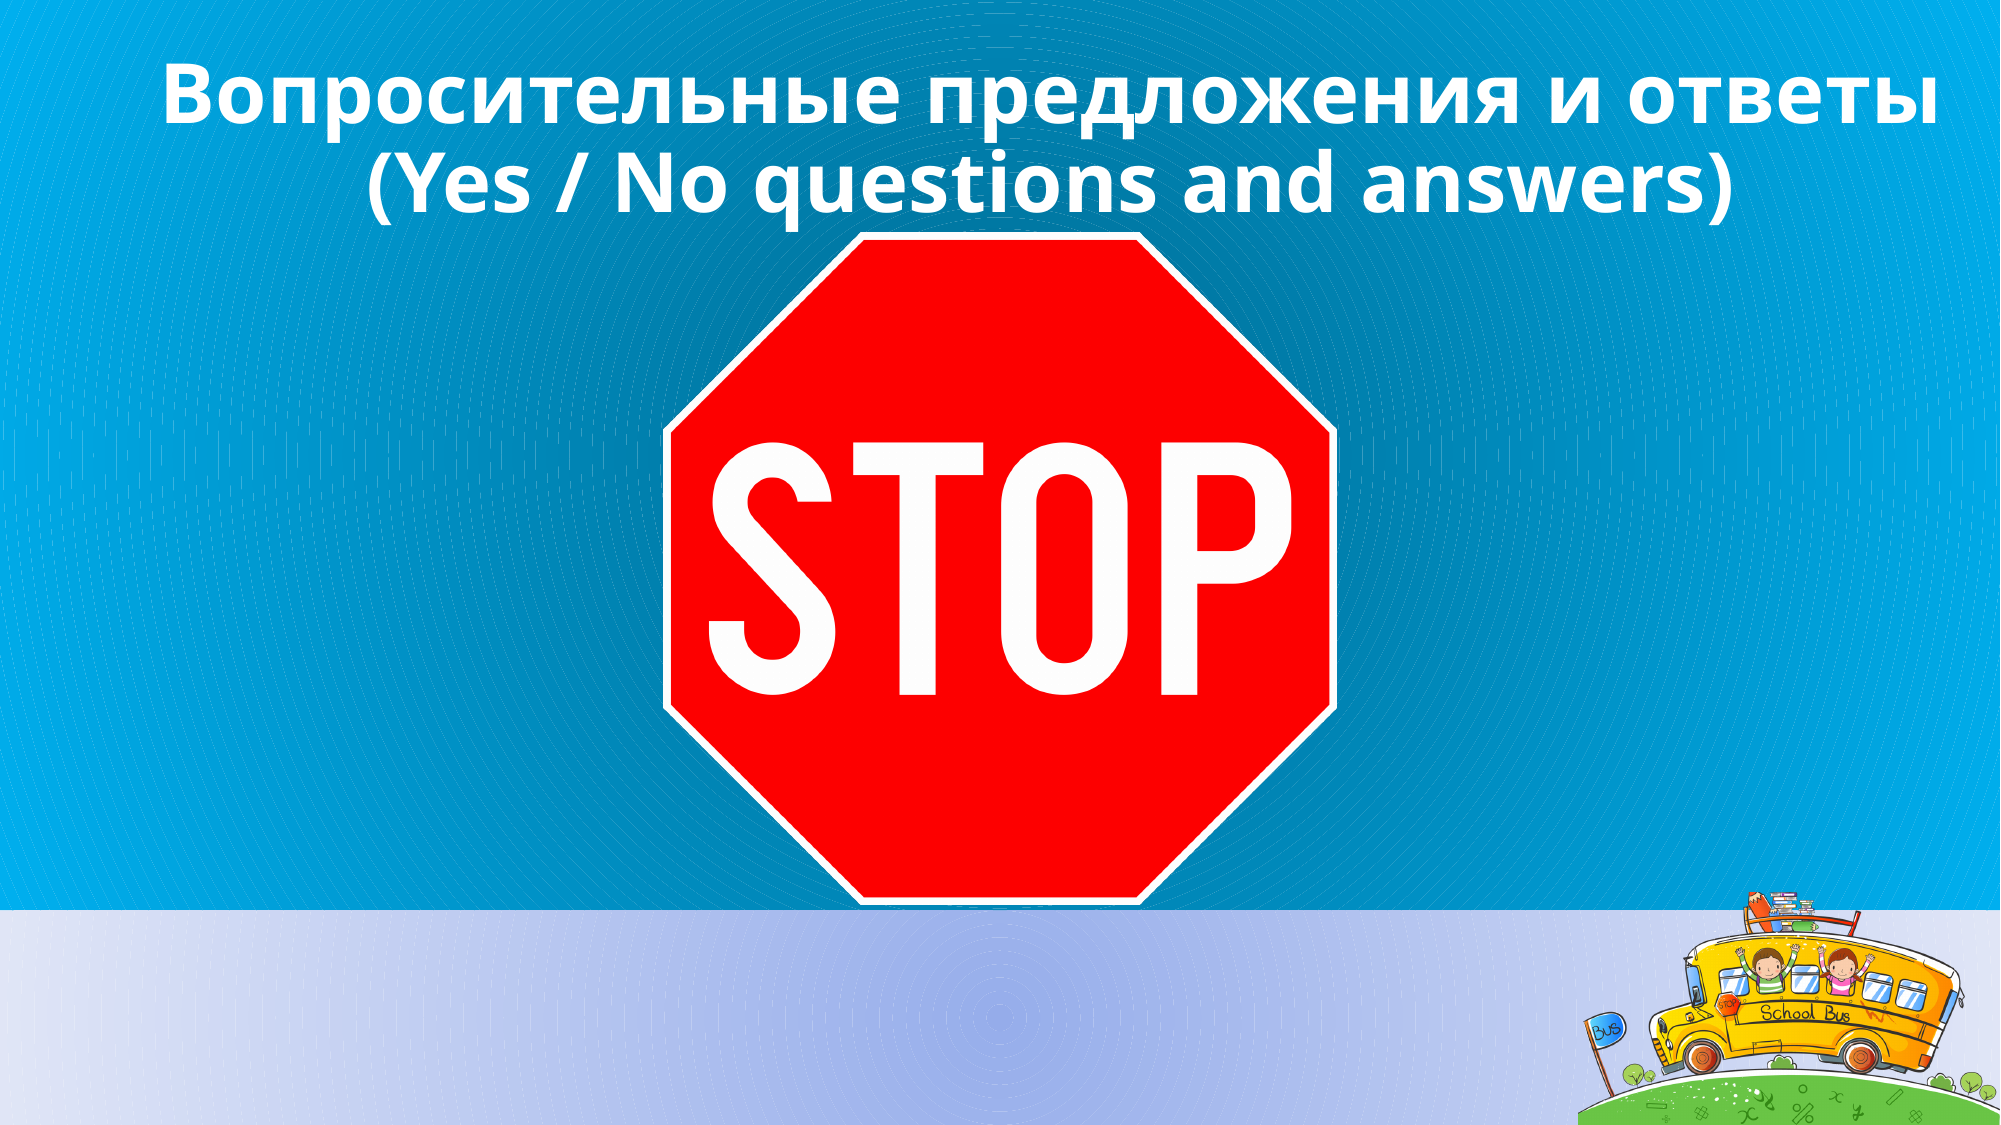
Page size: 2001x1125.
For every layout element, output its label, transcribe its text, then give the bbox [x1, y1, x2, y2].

text_box [0, 0, 2000, 909]
picture [1578, 893, 2000, 1125]
picture [663, 232, 1337, 905]
title Вопросительные предложения и ответы (Yes / No questions and answers) [137, 14, 1966, 268]
text_box [0, 909, 1578, 1125]
